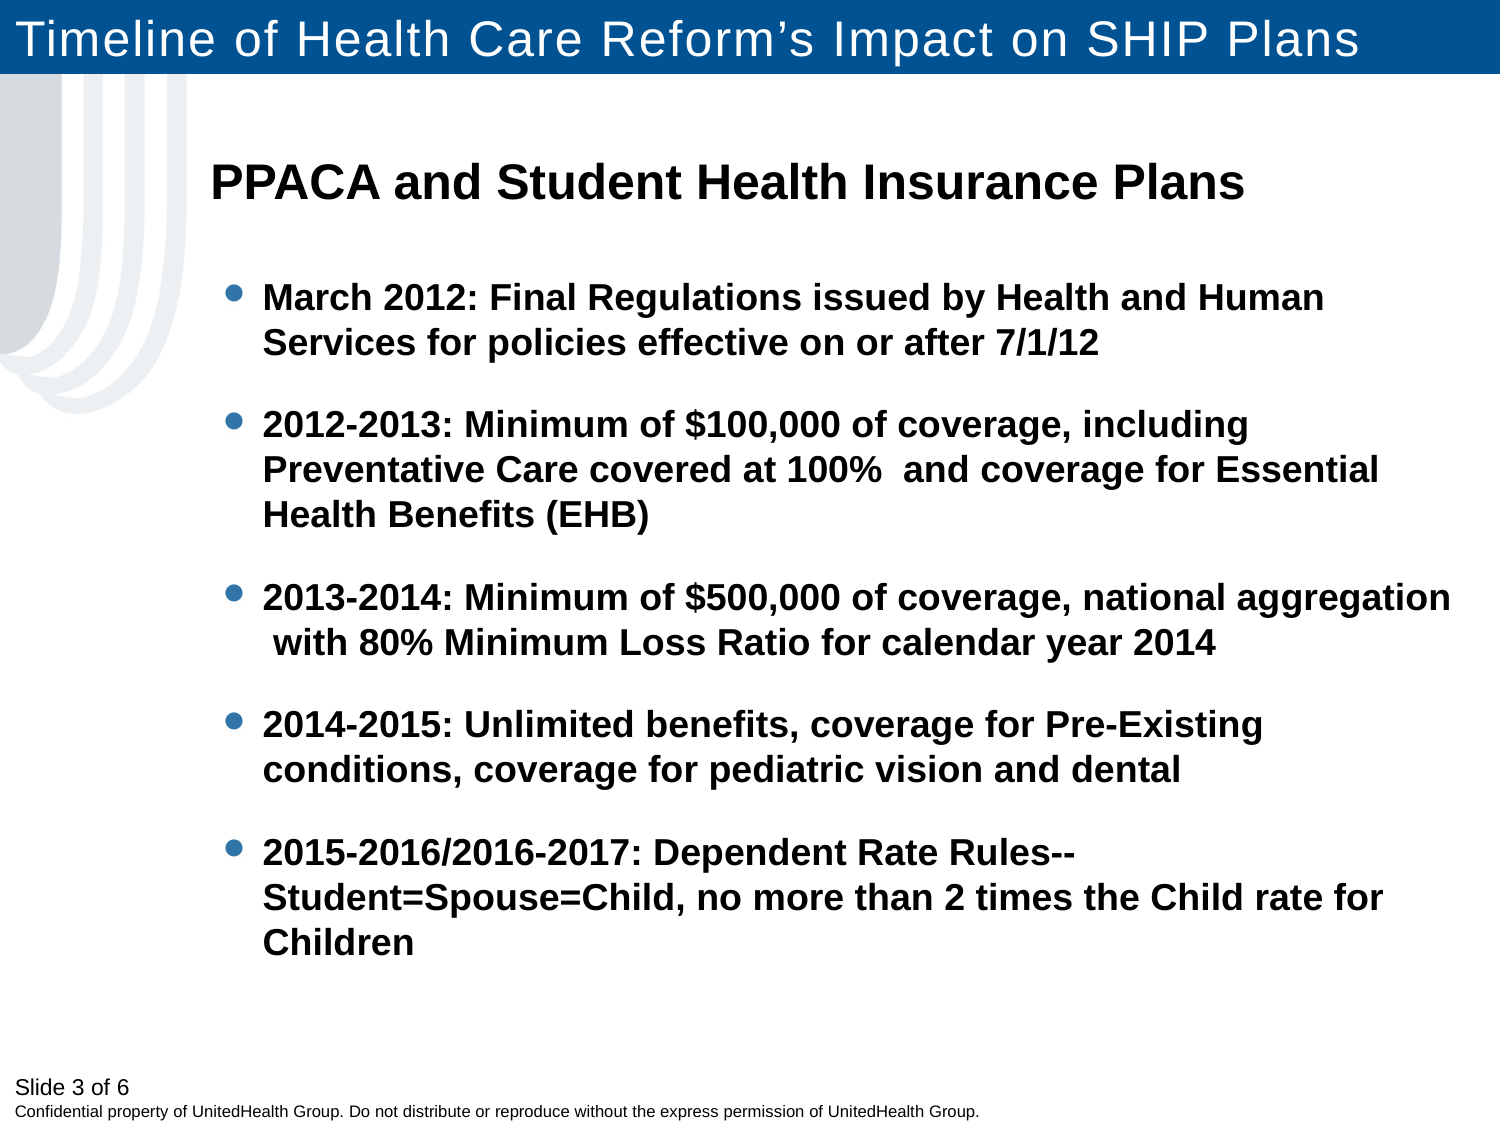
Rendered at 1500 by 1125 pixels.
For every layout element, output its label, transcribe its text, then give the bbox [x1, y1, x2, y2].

picture [225, 284, 243, 306]
picture [225, 412, 243, 434]
text_box PPACA and Student Health Insurance Plans [210, 149, 1500, 210]
picture [0, 50, 188, 425]
text_box Slide 3 of 6 [0, 1065, 257, 1093]
picture [225, 712, 243, 734]
text_box Timeline of Health Care Reform’s Impact on SHIP Plans [0, 5, 1471, 67]
text_box Confidential property of UnitedHealth Group. Do not distribute or reproduce without the express permission of UnitedHealth Group. [0, 1093, 1500, 1122]
text_box [0, 0, 1500, 76]
picture [225, 839, 243, 861]
picture [225, 584, 243, 606]
text_box March 2012: Final Regulations issued by Health and Human Services for policies effective on or after 7/1/12 2012-2013: Minimum of $100,000 of coverage, including Preventative Care covered at 100% and coverage for Essential Health Benefits (EHB) 2013-2014: Minimum of $500,000 of coverage, national aggregation with 80% Minimum Loss Ratio for calendar year 2014 2014-2015: Unlimited benefits, coverage for Pre-Existing conditions, coverage for pediatric vision and dental 2015-2016/2016-2017: Dependent Rate Rules--Student=Spouse=Child, no more than 2 times the Child rate for Children [210, 265, 1471, 971]
